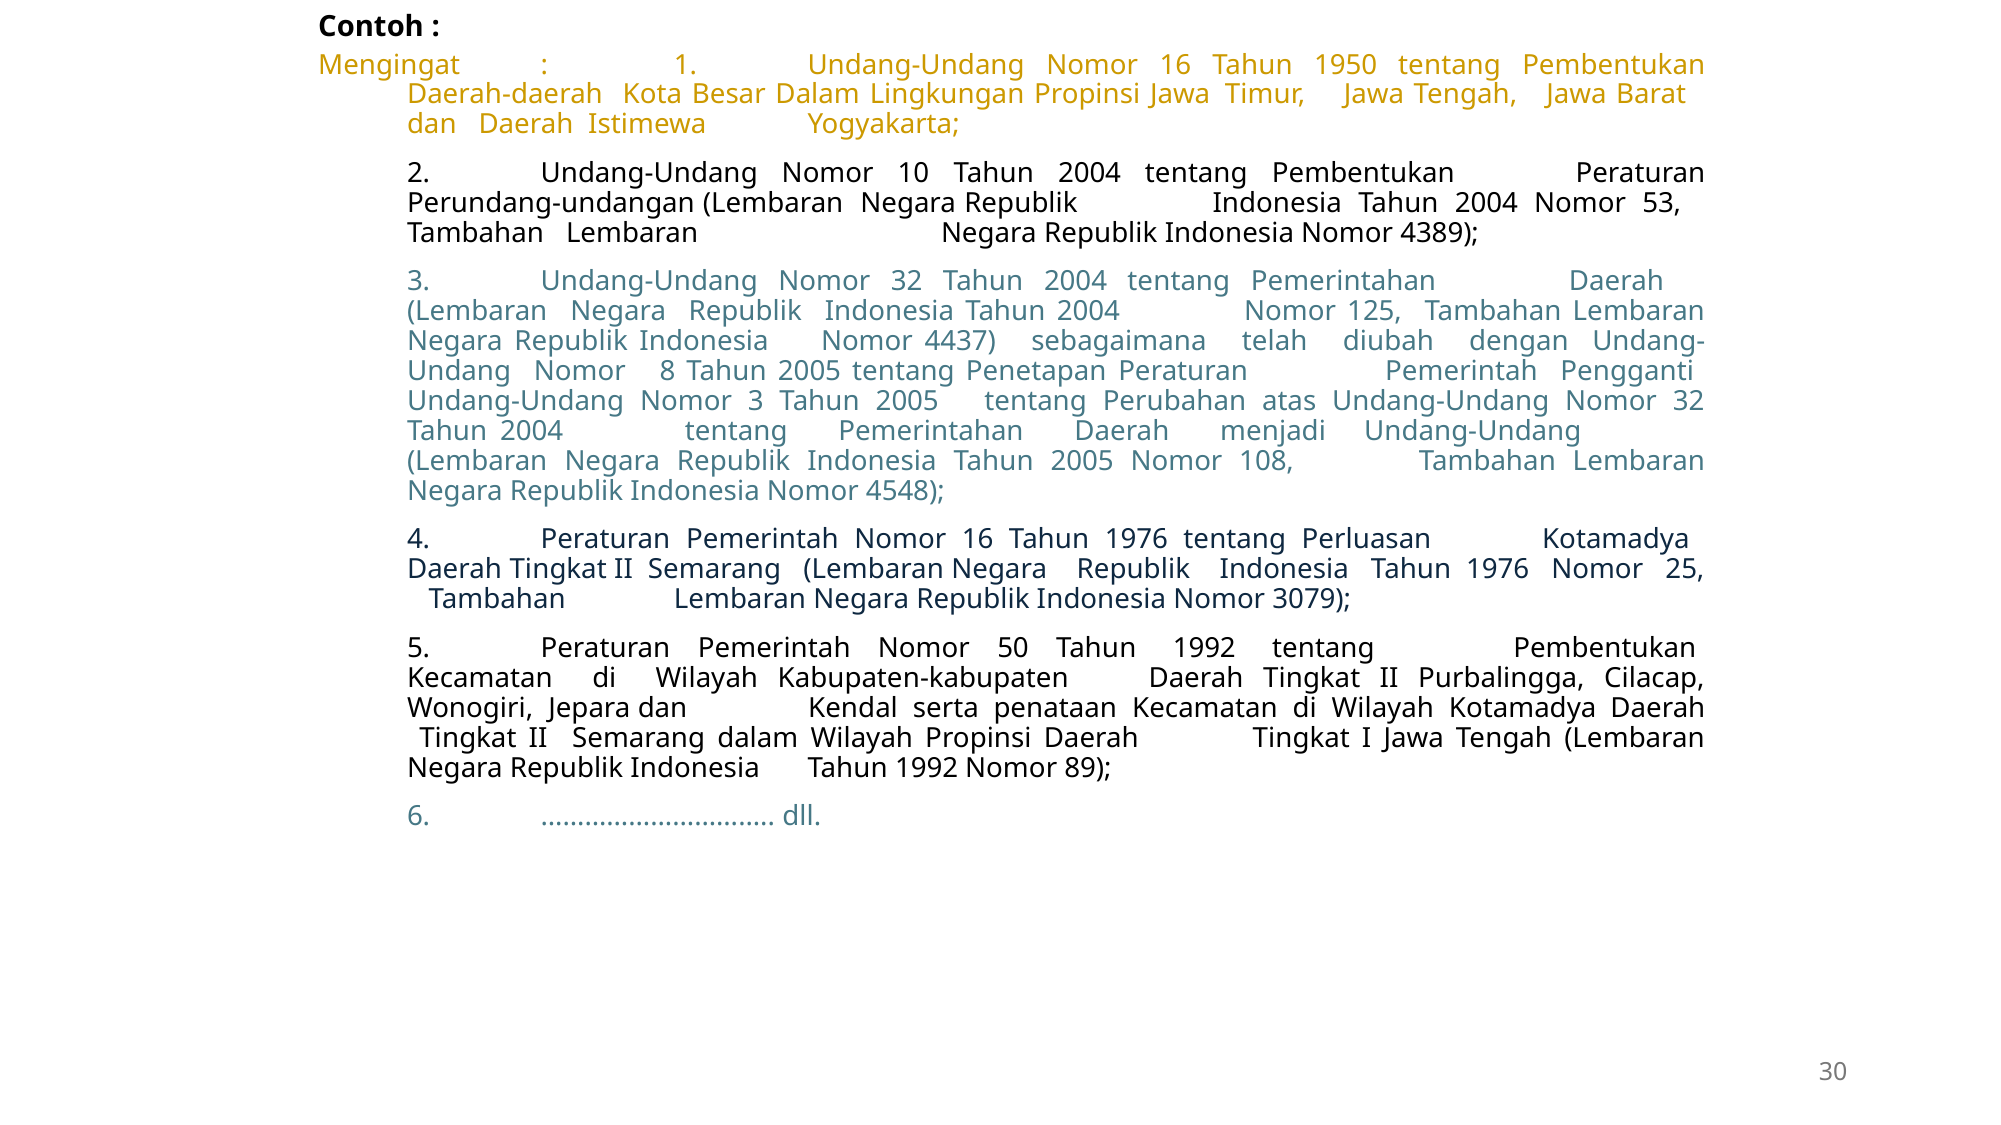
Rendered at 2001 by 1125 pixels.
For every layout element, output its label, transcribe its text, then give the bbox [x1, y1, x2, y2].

list Mengingat : 1. Undang-Undang Nomor 16 Tahun 1950 tentang Pembentukan Daerah-daerah Kota Besar Dalam Lingkungan Propinsi Jawa Timur, Jawa Tengah, Jawa Barat dan Daerah Istimewa Yogyakarta; 2. Undang-Undang Nomor 10 Tahun 2004 tentang Pembentukan Peraturan Perundang-undangan (Lembaran Negara Republik Indonesia Tahun 2004 Nomor 53, Tambahan Lembaran Negara Republik Indonesia Nomor 4389); 3. Undang-Undang Nomor 32 Tahun 2004 tentang Pemerintahan Daerah (Lembaran Negara Republik Indonesia Tahun 2004 Nomor 125, Tambahan Lembaran Negara Republik Indonesia Nomor 4437) sebagaimana telah diubah dengan Undang- Undang Nomor 8 Tahun 2005 tentang Penetapan Peraturan Pemerintah Pengganti Undang-Undang Nomor 3 Tahun 2005 tentang Perubahan atas Undang-Undang Nomor 32 Tahun 2004 tentang Pemerintahan Daerah menjadi Undang-Undang (Lembaran Negara Republik Indonesia Tahun 2005 Nomor 108, Tambahan Lembaran Negara Republik Indonesia Nomor 4548); 4. Peraturan Pemerintah Nomor 16 Tahun 1976 tentang Perluasan Kotamadya Daerah Tingkat II Semarang (Lembaran Negara Republik Indonesia Tahun 1976 Nomor 25, Tambahan Lembaran Negara Republik Indonesia Nomor 3079); 5. Peraturan Pemerintah Nomor 50 Tahun 1992 tentang Pembentukan Kecamatan di Wilayah Kabupaten-kabupaten Daerah Tingkat II Purbalingga, Cilacap, Wonogiri, Jepara dan Kendal serta penataan Kecamatan di Wilayah Kotamadya Daerah Tingkat II Semarang dalam Wilayah Propinsi Daerah Tingkat I Jawa Tengah (Lembaran Negara Republik Indonesia Tahun 1992 Nomor 89); 6. ………………………….. dll. [303, 42, 1721, 1094]
slide_number 30 [1412, 1042, 1863, 1103]
title Contoh : [303, 0, 1675, 42]
